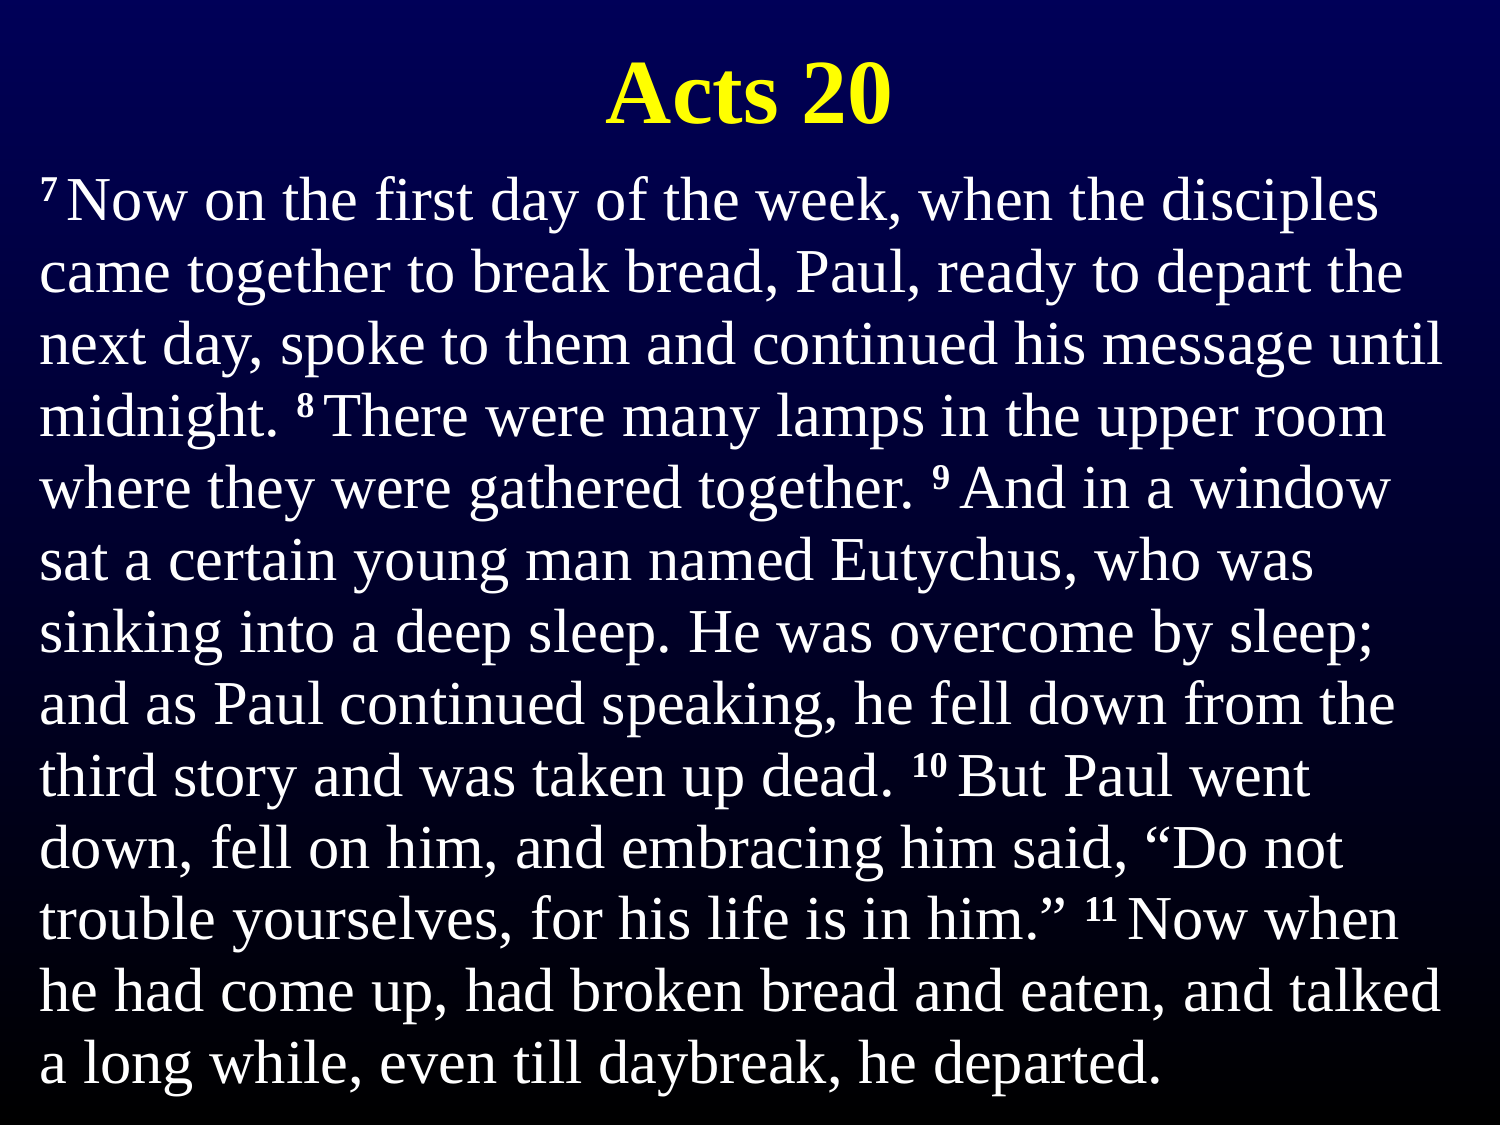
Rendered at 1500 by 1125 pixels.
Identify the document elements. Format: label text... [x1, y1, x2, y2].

text_box Acts 20 7 Now on the first day of the week, when the disciples came together to break bread, Paul, ready to depart the next day, spoke to them and continued his message until midnight. 8 There were many lamps in the upper room where they were gathered together. 9 And in a window sat a certain young man named Eutychus, who was sinking into a deep sleep. He was overcome by sleep; and as Paul continued speaking, he fell down from the third story and was taken up dead. 10 But Paul went down, fell on him, and embracing him said, “Do not trouble yourselves, for his life is in him.” 11 Now when he had come up, had broken bread and eaten, and talked a long while, even till daybreak, he departed. [24, 24, 1475, 1106]
